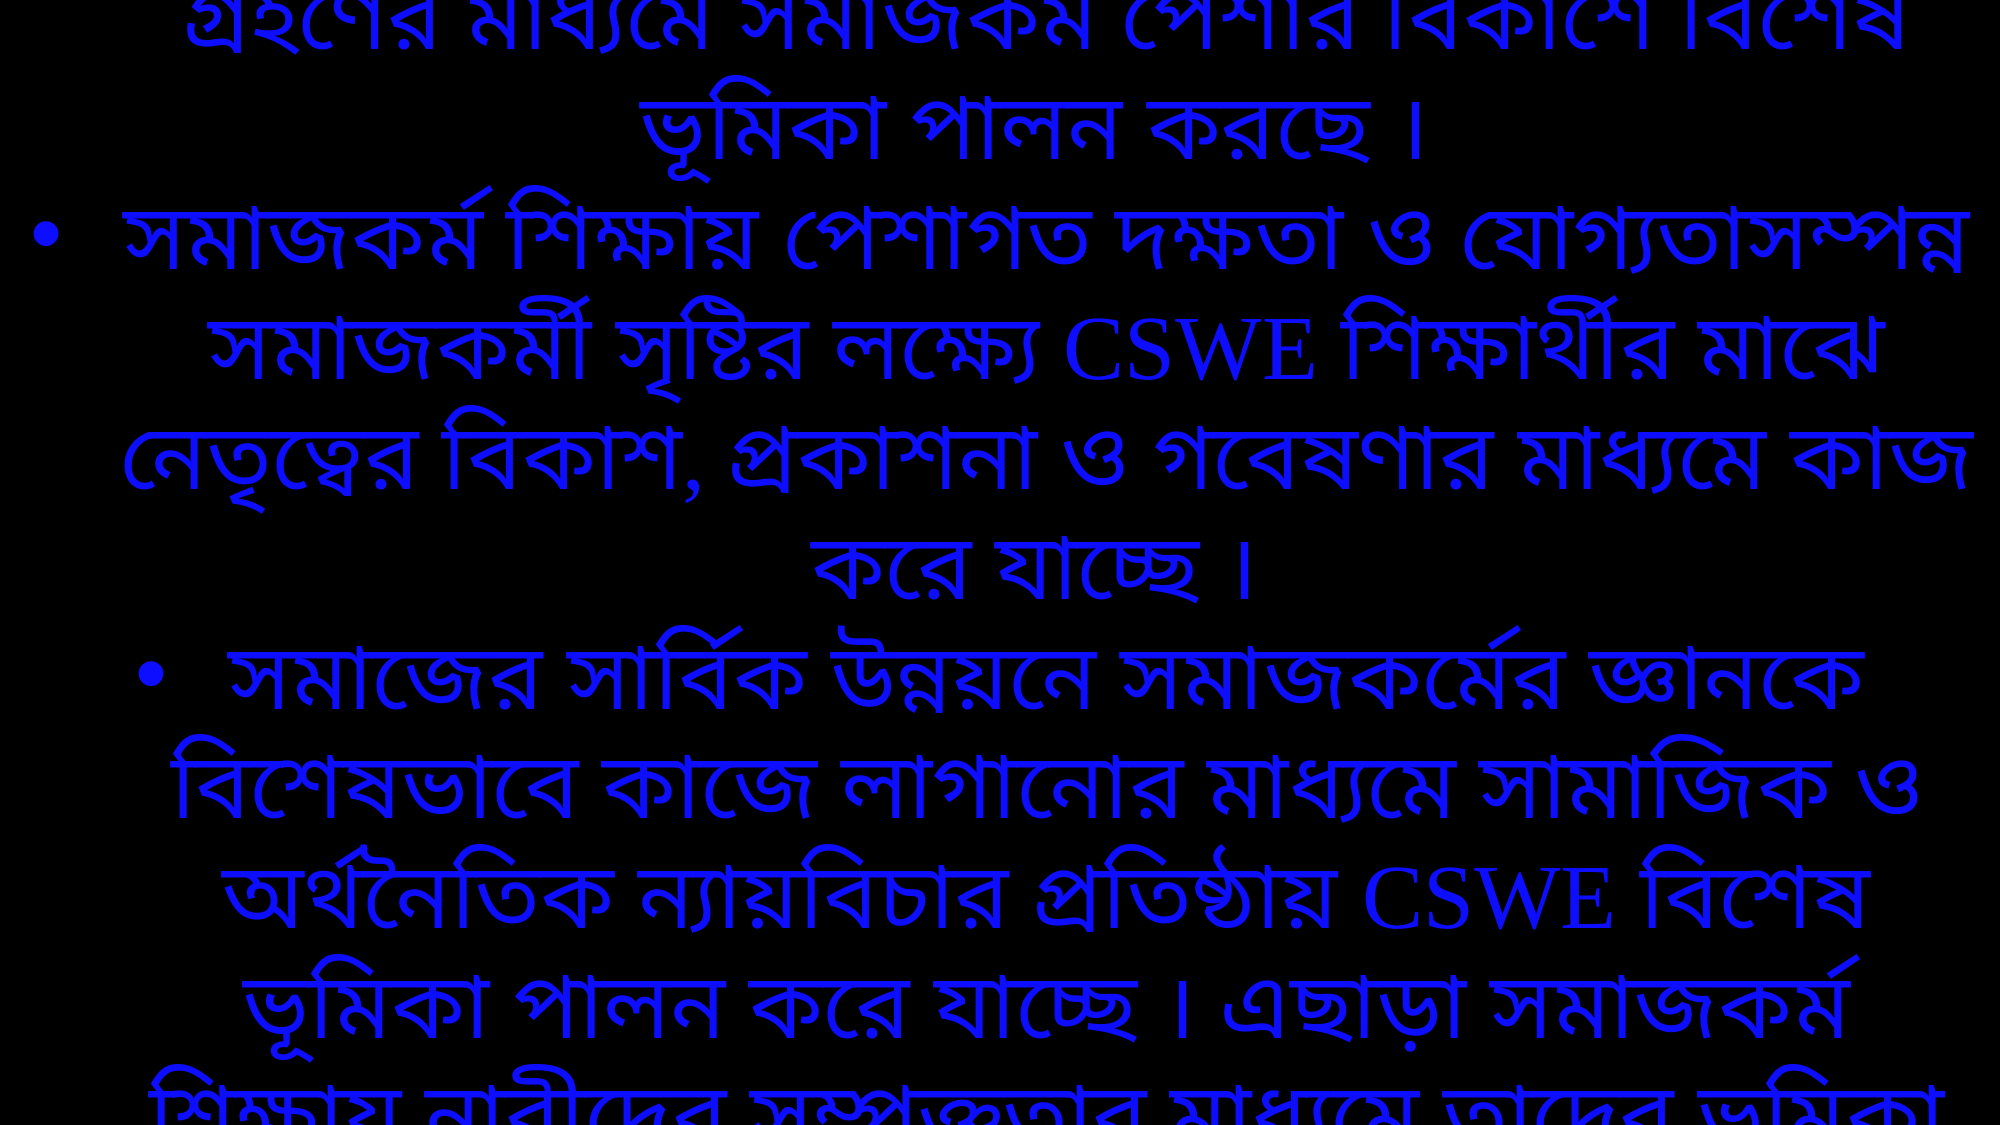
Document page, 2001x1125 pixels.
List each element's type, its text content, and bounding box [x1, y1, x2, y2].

text_box CSWE সমাজকর্ম শিক্ষানীতি প্রণয়ন ও পরিকল্পনা গ্রহণের মাধ্যমে সমাজকর্ম পেশার বিকাশে বিশেষ ভূমিকা পালন করছে । সমাজকর্ম শিক্ষায় পেশাগত দক্ষতা ও যোগ্যতাসম্পন্ন সমাজকর্মী সৃষ্টির লক্ষ্যে CSWE শিক্ষার্থীর মাঝে নেতৃত্বের বিকাশ, প্রকাশনা ও গবেষণার মাধ্যমে কাজ করে যাচ্ছে । সমাজের সার্বিক উন্নয়নে সমাজকর্মের জ্ঞানকে বিশেষভাবে কাজে লাগানোর মাধ্যমে সামাজিক ও অর্থনৈতিক ন্যায়বিচার প্রতিষ্ঠায় CSWE বিশেষ ভূমিকা পালন করে যাচ্ছে । এছাড়া সমাজকর্ম শিক্ষায় নারীদের সম্পৃক্ততার মাধ্যমে তাদের ভূমিকা ও অবস্থার উন্নয়নে বিশেষ অবদান রাখছে CSWE । [0, 0, 2000, 1125]
